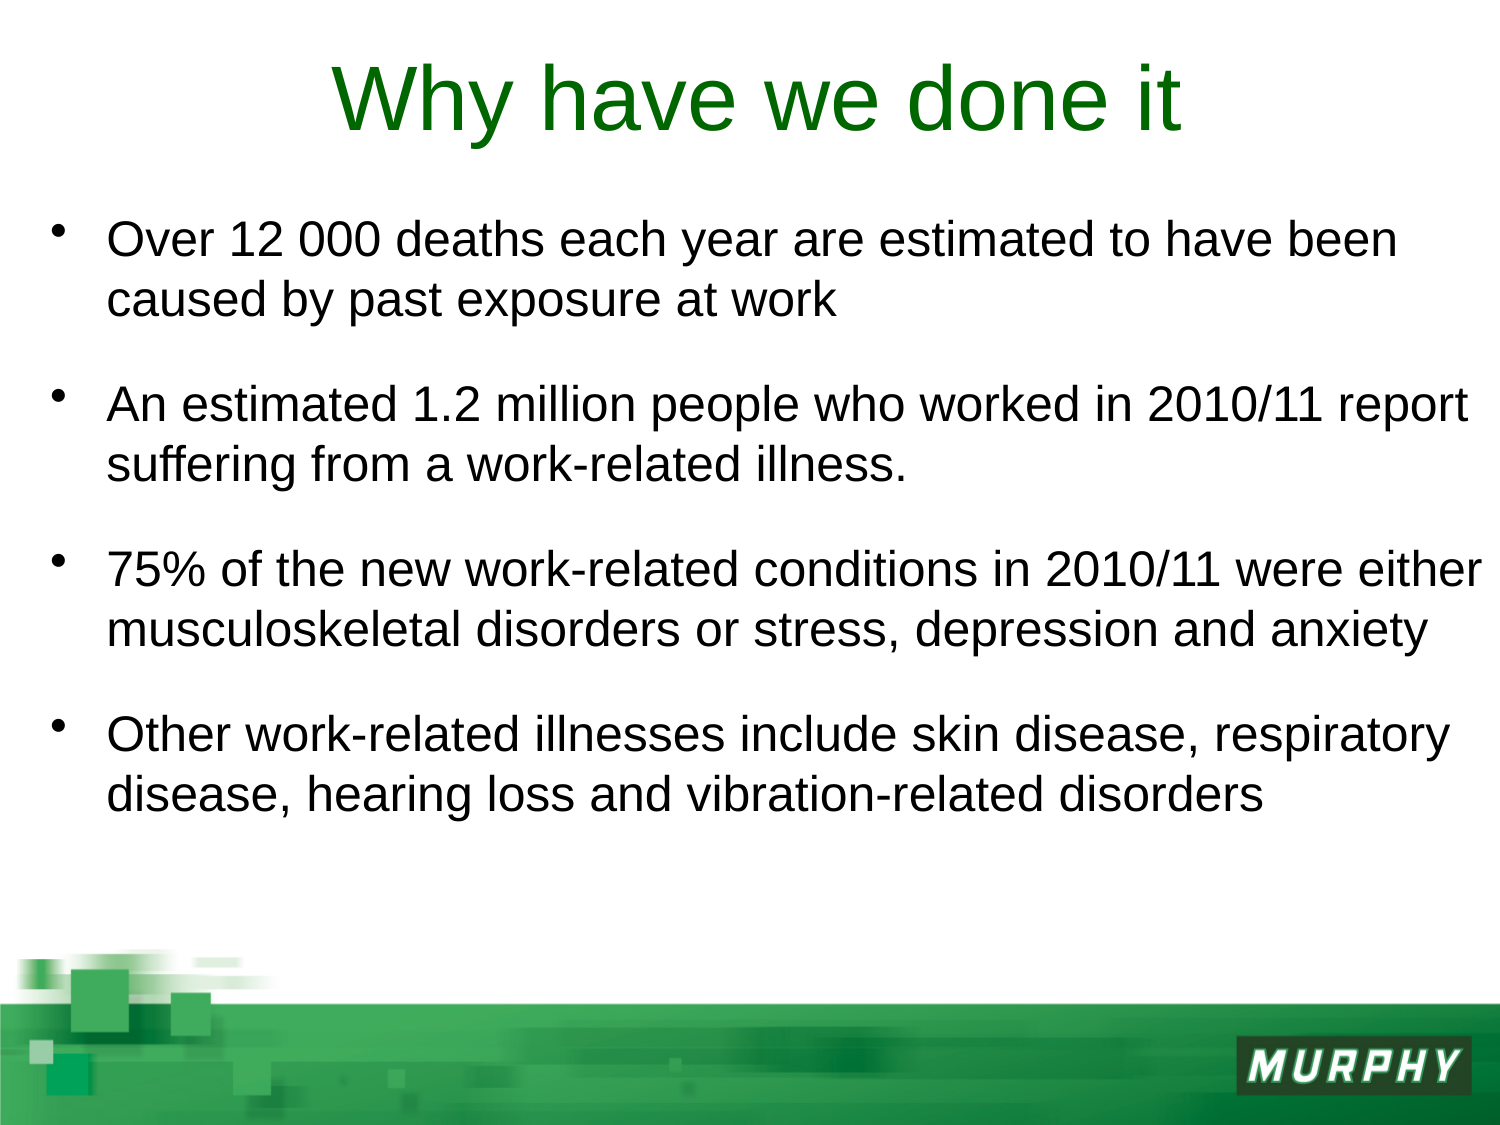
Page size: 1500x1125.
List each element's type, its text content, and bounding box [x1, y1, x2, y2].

list Over 12 000 deaths each year are estimated to have been caused by past exposure at work An estimated 1.2 million people who worked in 2010/11 report suffering from a work-related illness. 75% of the new work-related conditions in 2010/11 were either musculoskeletal disorders or stress, depression and anxiety Other work-related illnesses include skin disease, respiratory disease, hearing loss and vibration-related disorders [34, 198, 1500, 942]
title Why have we done it [81, 0, 1433, 188]
picture [0, 924, 1500, 1125]
